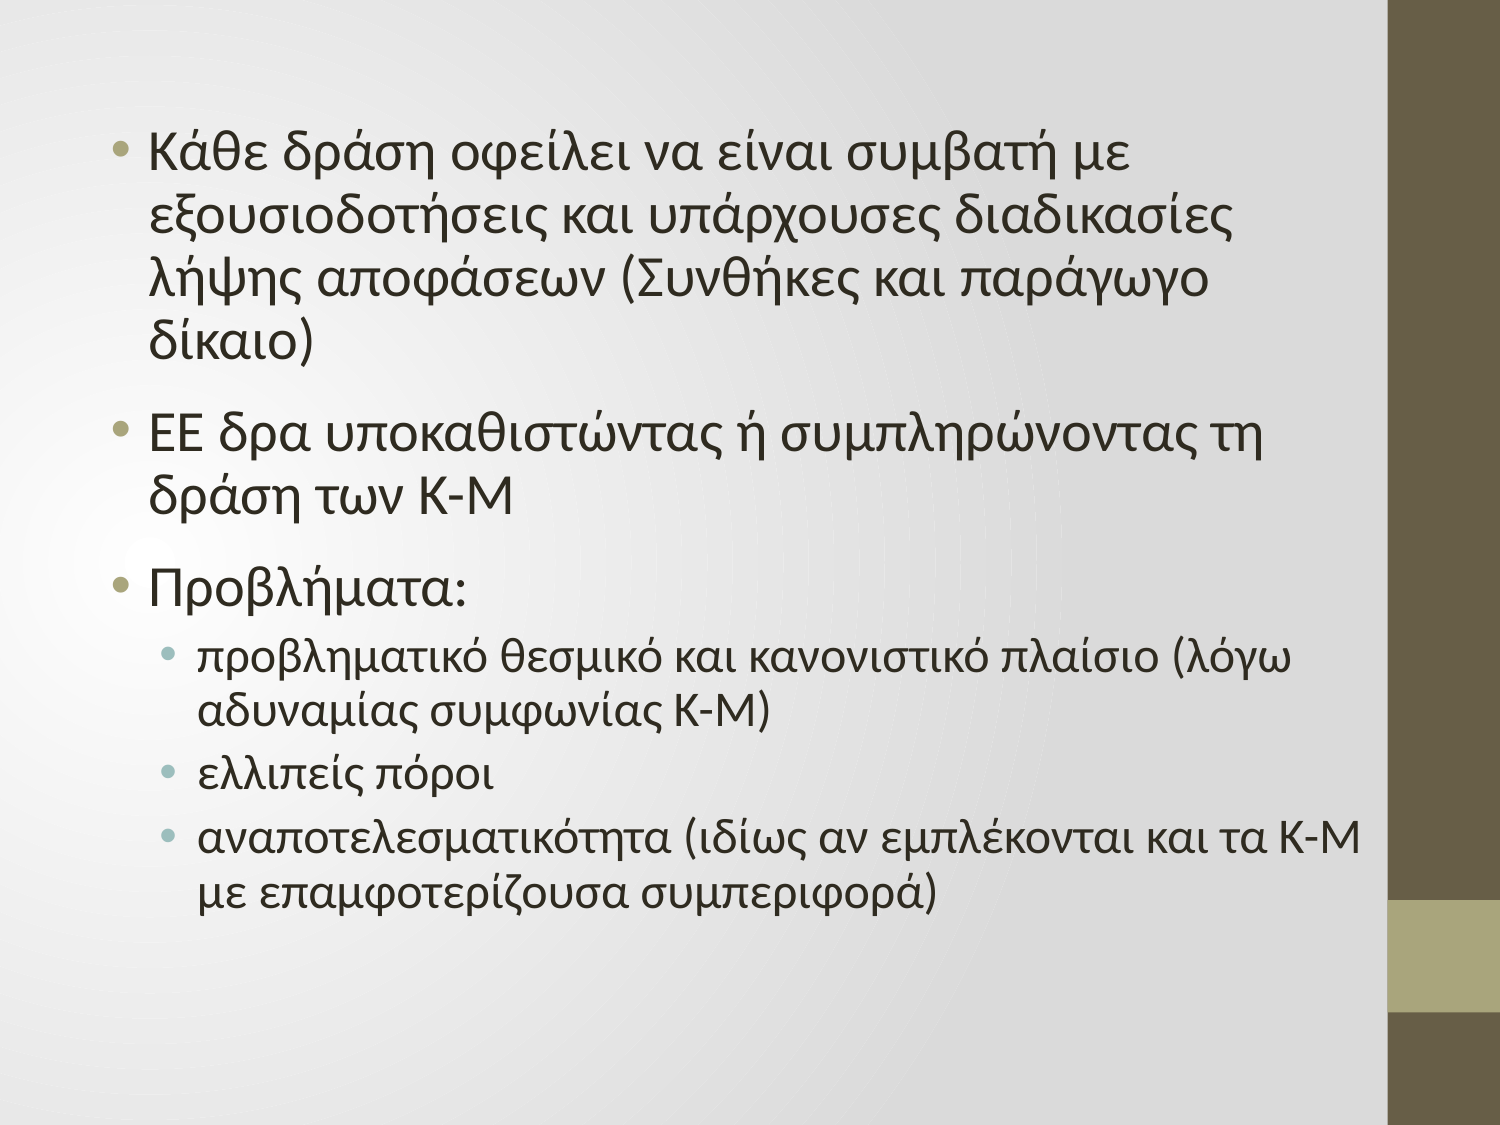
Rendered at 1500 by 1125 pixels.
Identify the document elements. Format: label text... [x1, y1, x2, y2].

list Κάθε δράση οφείλει να είναι συμβατή με εξουσιοδοτήσεις και υπάρχουσες διαδικασίες λήψης αποφάσεων (Συνθήκες και παράγωγο δίκαιο) ΕΕ δρα υποκαθιστώντας ή συμπληρώνοντας τη δράση των Κ-Μ Προβλήματα: προβληματικό θεσμικό και κανονιστικό πλαίσιο (λόγω αδυναμίας συμφωνίας Κ-Μ) ελλιπείς πόροι αναποτελεσματικότητα (ιδίως αν εμπλέκονται και τα Κ-Μ με επαμφοτερίζουσα συμπεριφορά) [76, 112, 1388, 1063]
